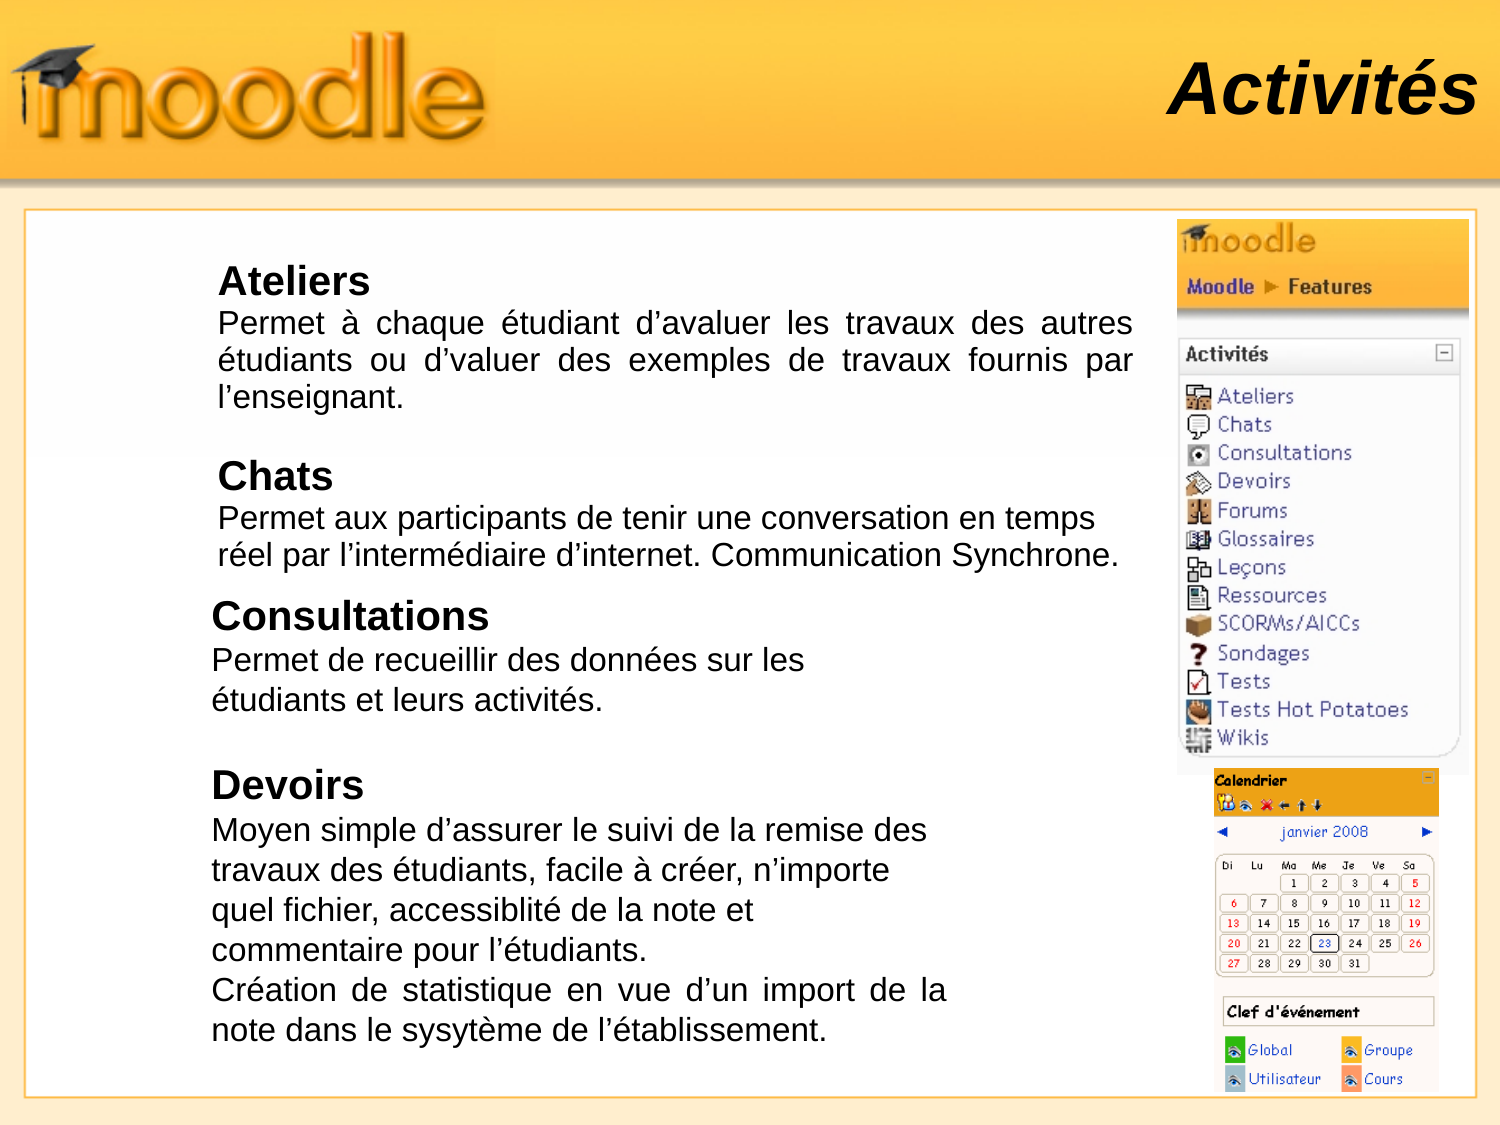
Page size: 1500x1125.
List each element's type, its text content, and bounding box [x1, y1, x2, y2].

text_box Ateliers Permet à chaque étudiant d’avaluer les travaux des autres étudiants ou d’valuer des exemples de travaux fournis par l’enseignant. Chats Permet aux participants de tenir une conversation en temps réel par l’intermédiaire d’internet. Communication Synchrone. [217, 258, 1135, 575]
title Activités [1167, 55, 1500, 125]
text_box Consultations Permet de recueillir des données sur les étudiants et leurs activités. Devoirs Moyen simple d’assurer le suivi de la remise des travaux des étudiants, facile à créer, n’importe quel fichier, accessiblité de la note et commentaire pour l’étudiants. Création de statistique en vue d’un import de la note dans le sysytème de l’établissement. [196, 580, 963, 1055]
picture [0, 0, 1500, 1125]
